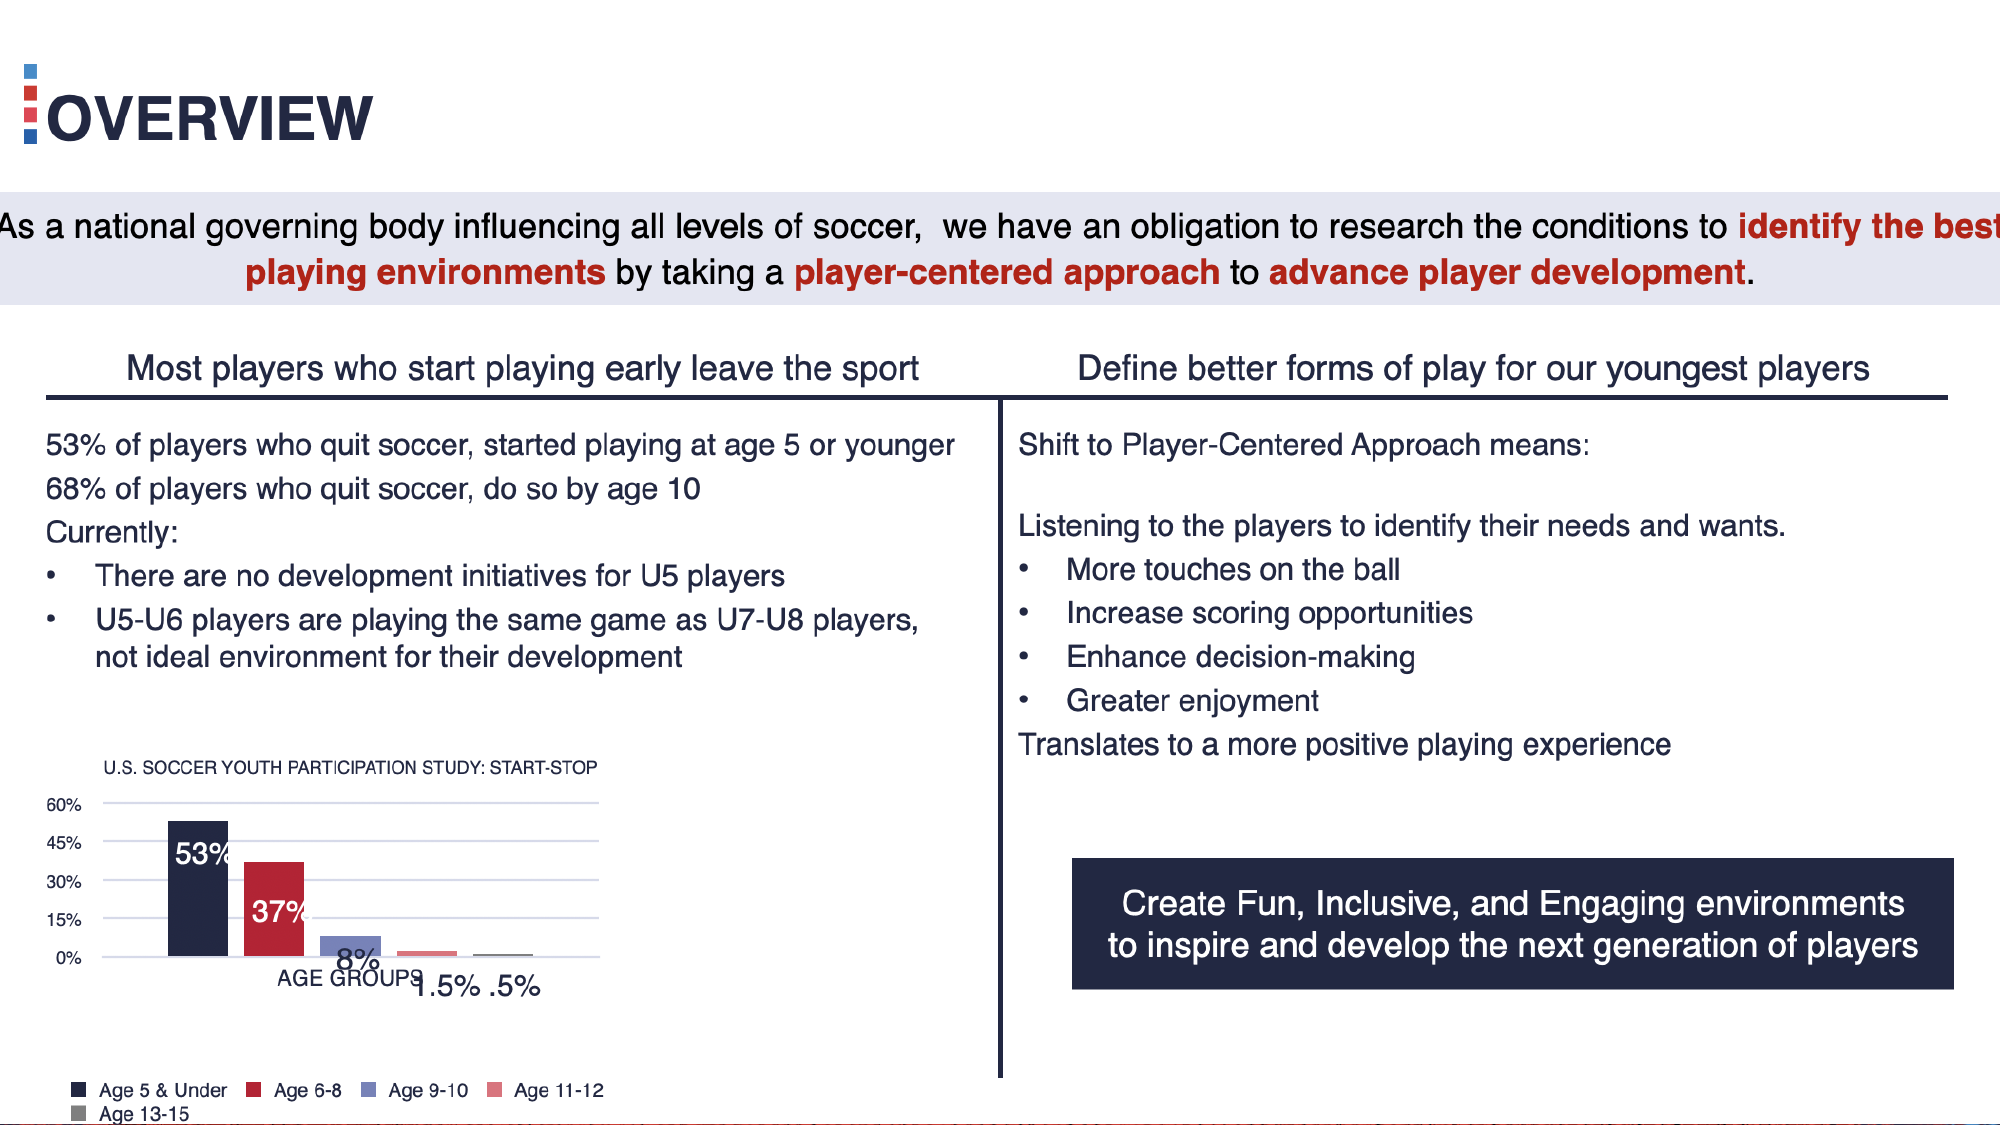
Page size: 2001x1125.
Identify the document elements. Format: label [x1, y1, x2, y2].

list [0, 0, 2000, 1125]
